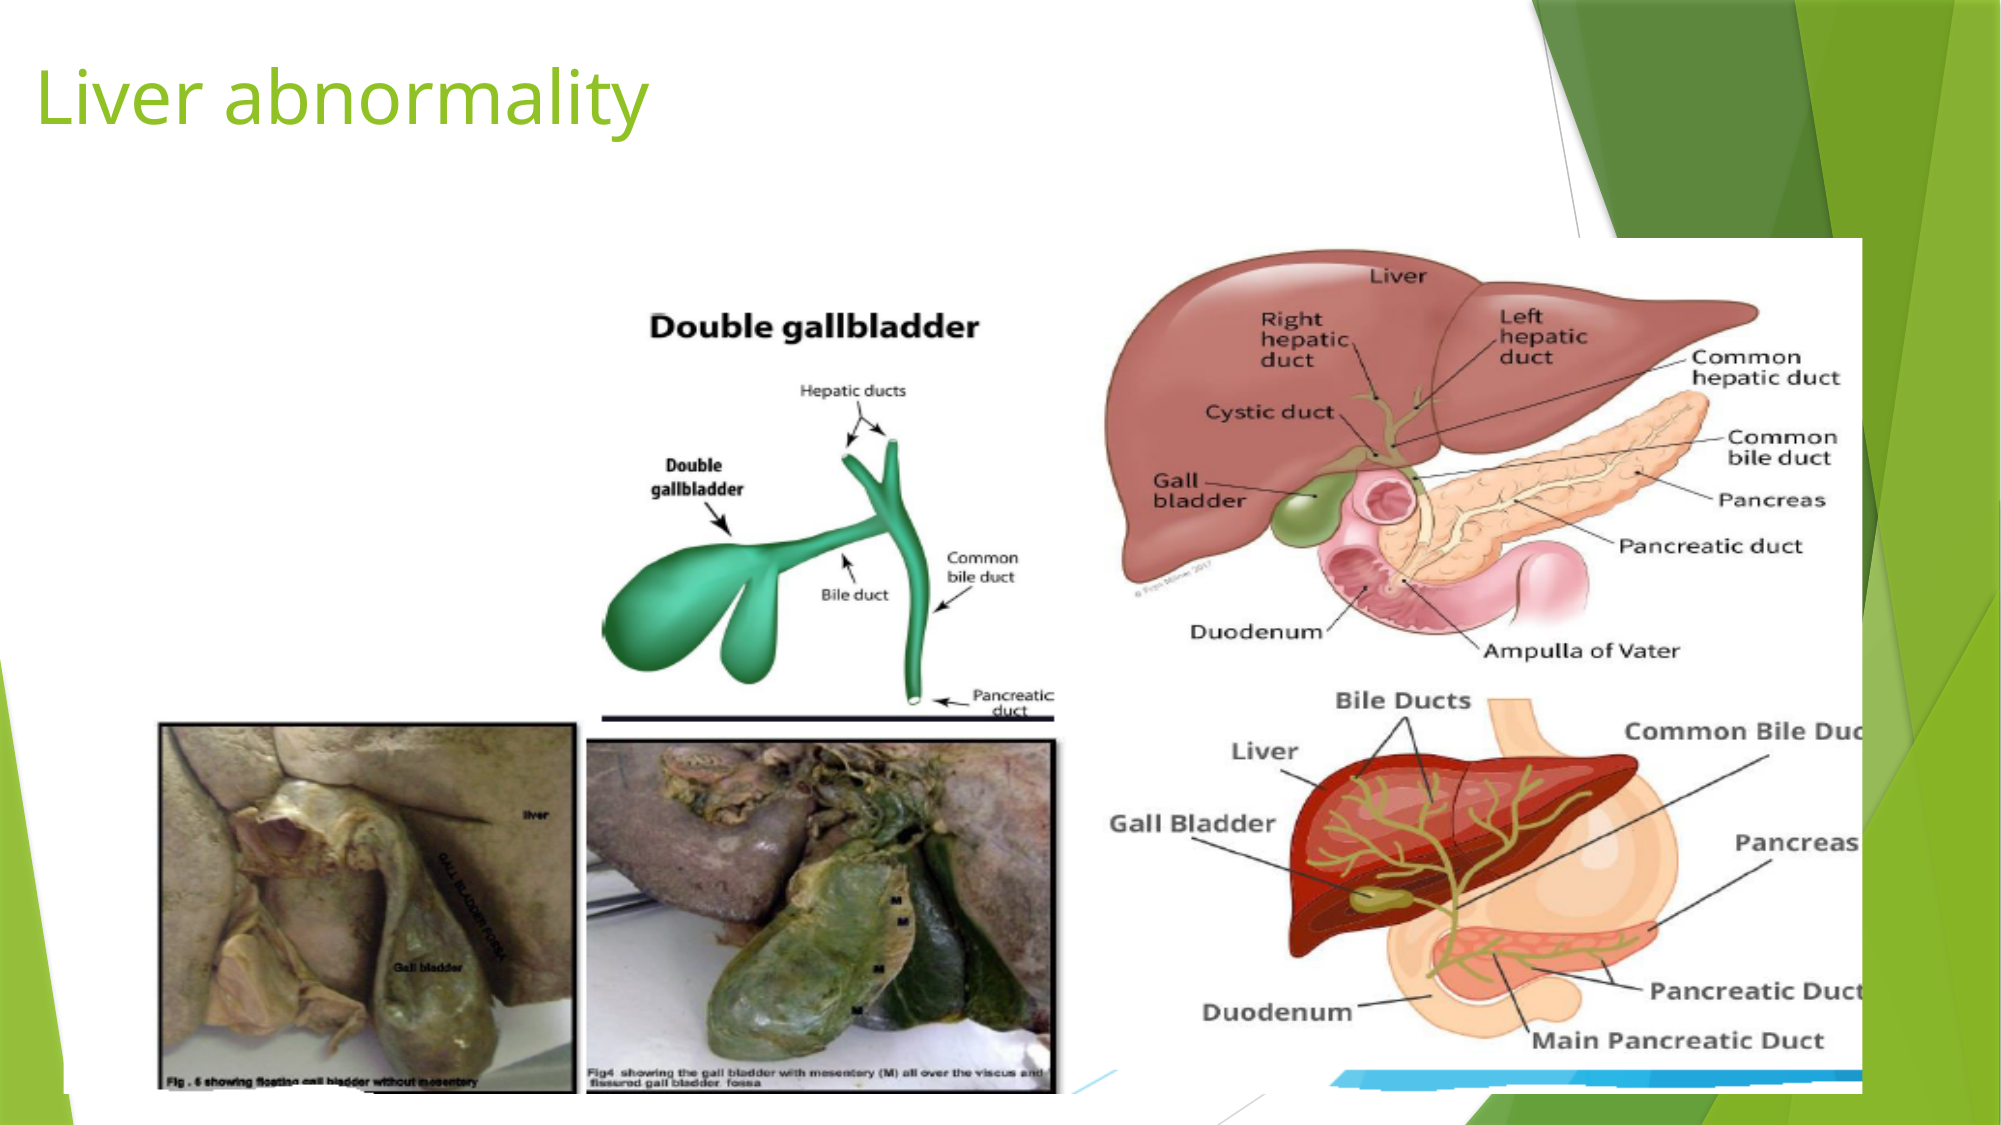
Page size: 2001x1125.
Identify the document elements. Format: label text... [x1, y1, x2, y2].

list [63, 238, 1864, 1094]
title Liver abnormality [19, 41, 1863, 191]
